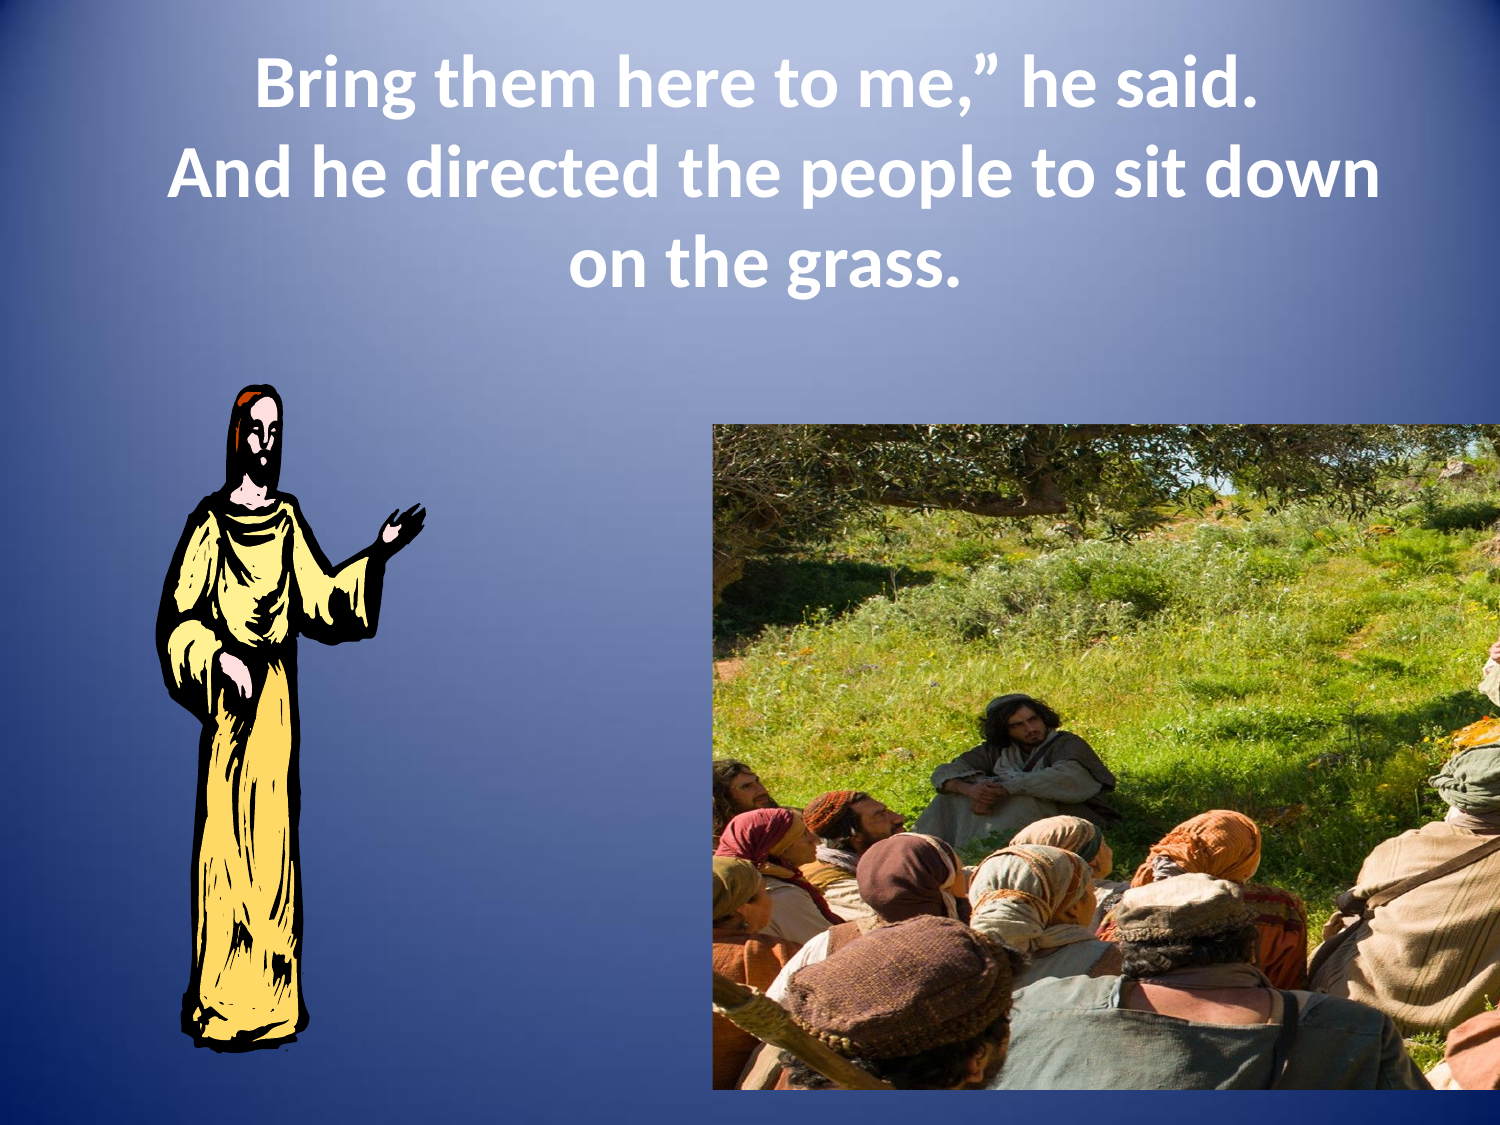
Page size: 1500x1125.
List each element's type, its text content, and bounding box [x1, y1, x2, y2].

text_box Bring them here to me,” he said. And he directed the people to sit down on the grass. [112, 24, 1438, 310]
picture [0, 0, 1500, 1125]
